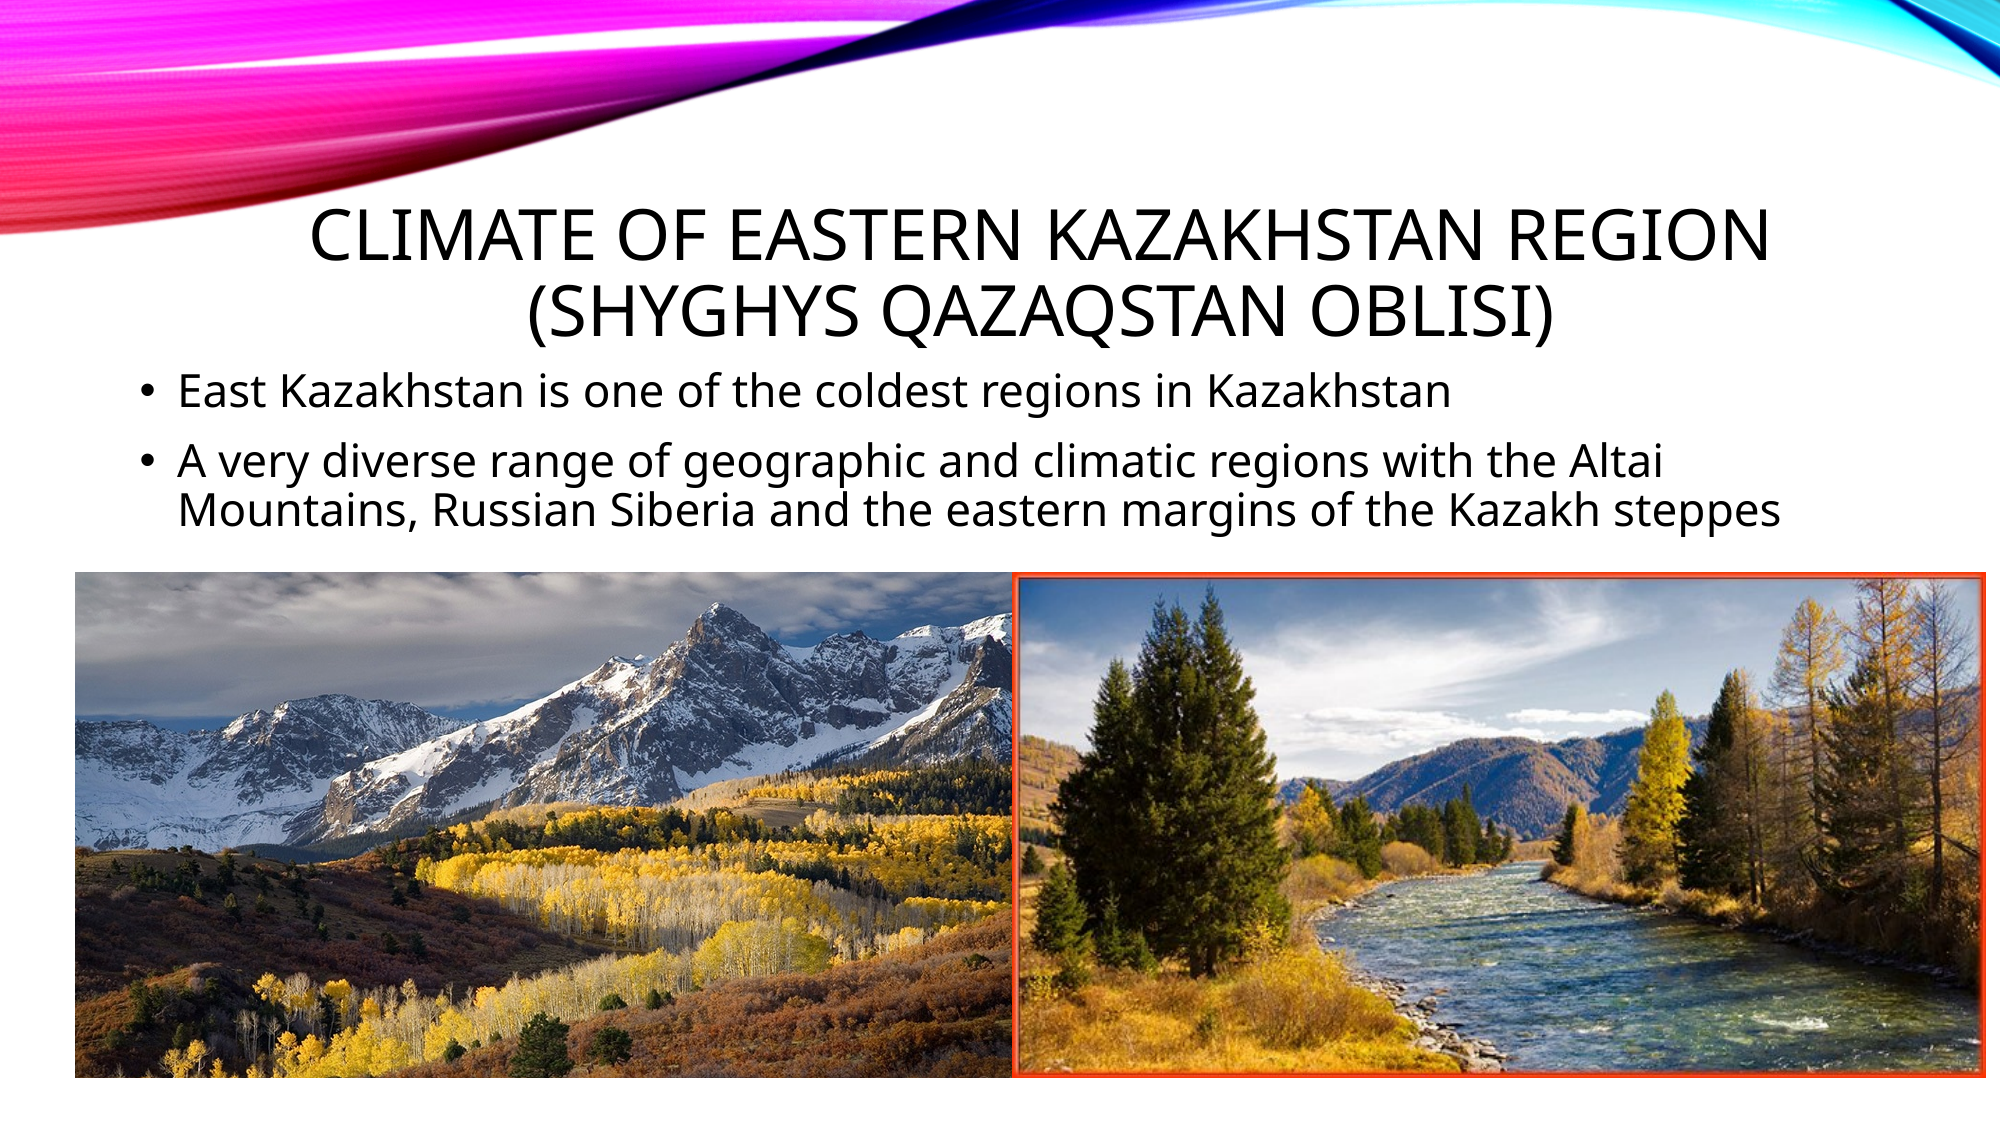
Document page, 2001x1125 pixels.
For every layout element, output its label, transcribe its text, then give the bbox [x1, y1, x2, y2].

picture [75, 571, 1986, 1078]
list East Kazakhstan is one of the coldest regions in Kazakhstan A very diverse range of geographic and climatic regions with the Altai Mountains, Russian Siberia and the eastern margins of the Kazakh steppes [124, 360, 1900, 571]
picture [1910, 0, 2000, 45]
picture [1890, 0, 2000, 75]
title Climate of Eastern Kazakhstan Region (Shyghys Qazaqstan oblısı) [245, 190, 1838, 360]
picture [0, 0, 2000, 237]
